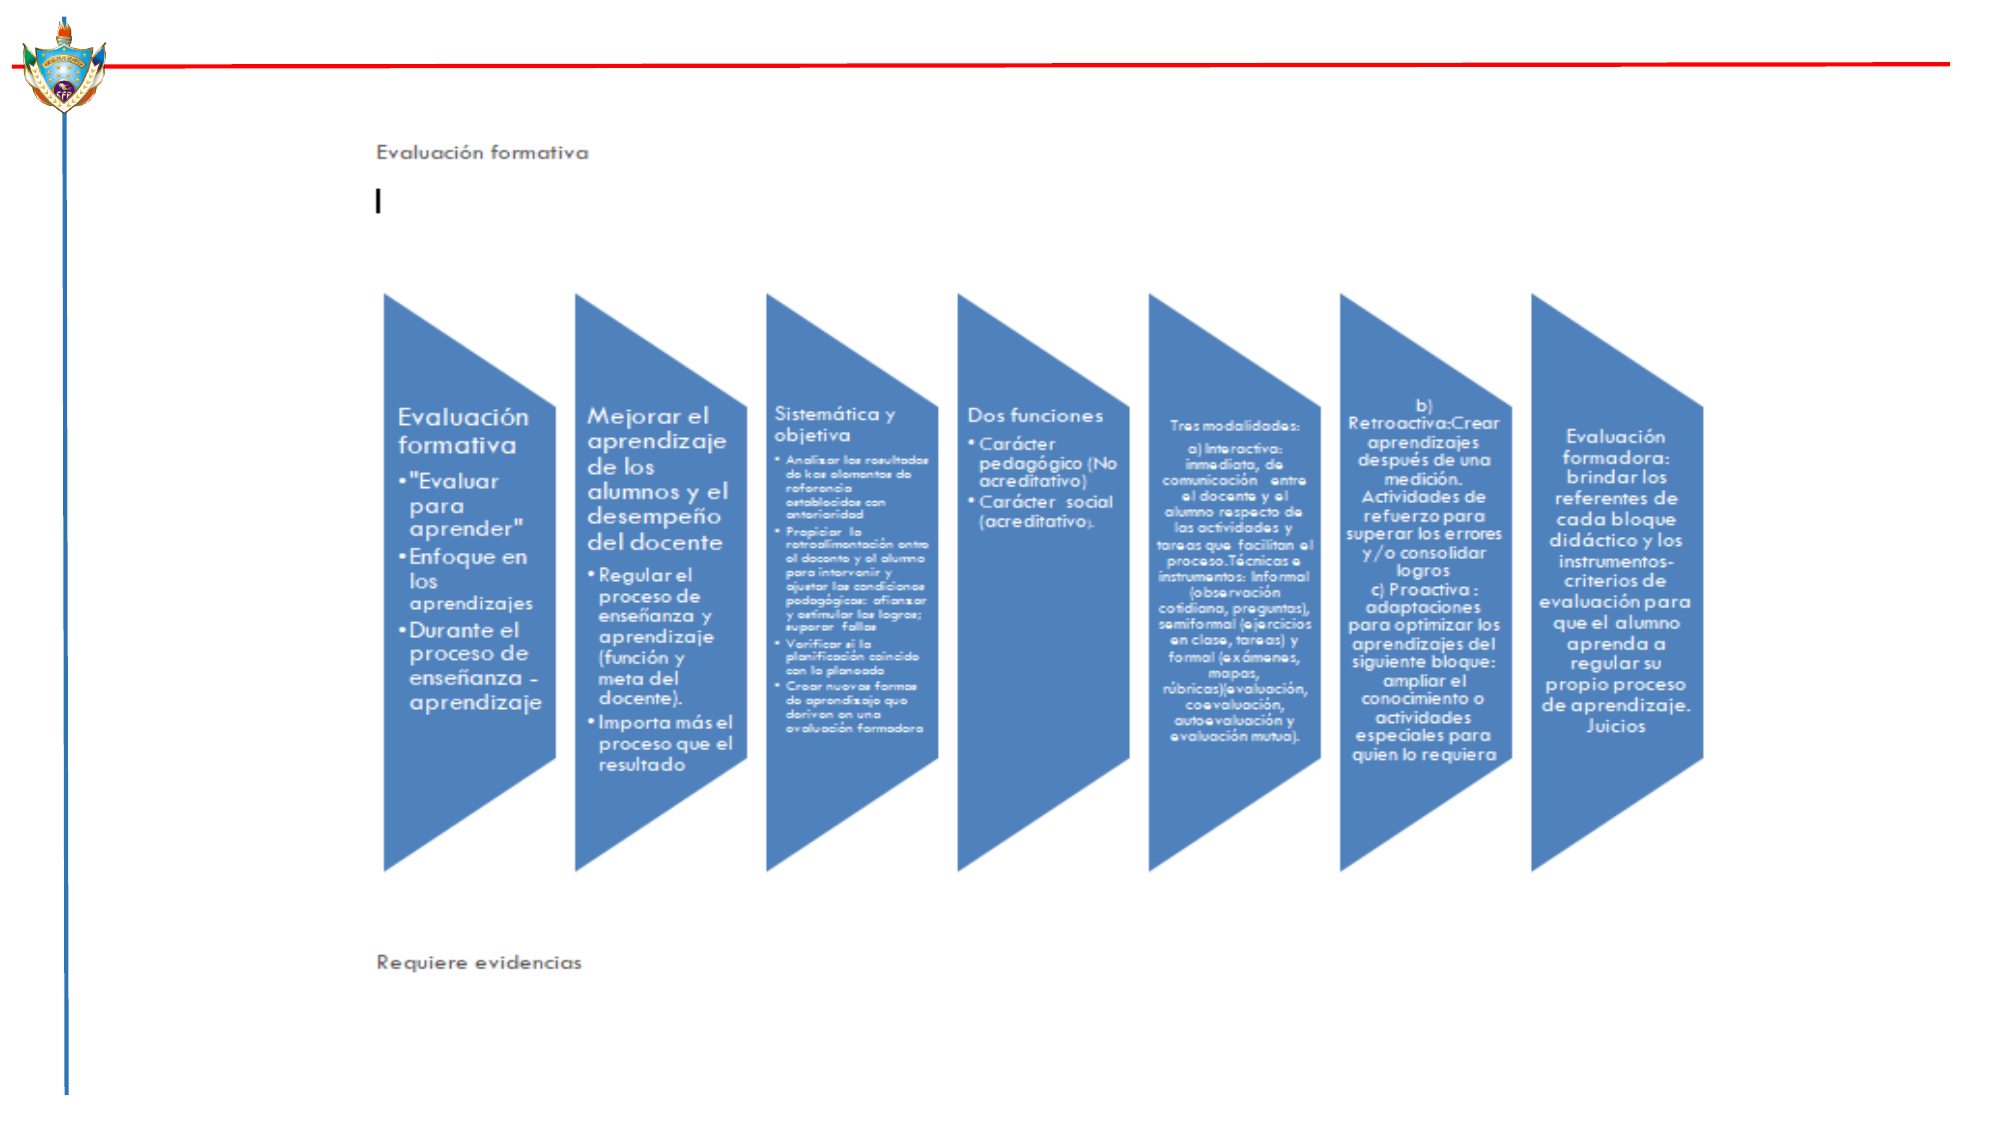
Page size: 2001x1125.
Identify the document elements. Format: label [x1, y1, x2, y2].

text_box [63, 127, 67, 1096]
picture [0, 14, 134, 119]
text_box [138, 63, 1951, 67]
picture [366, 140, 1727, 985]
